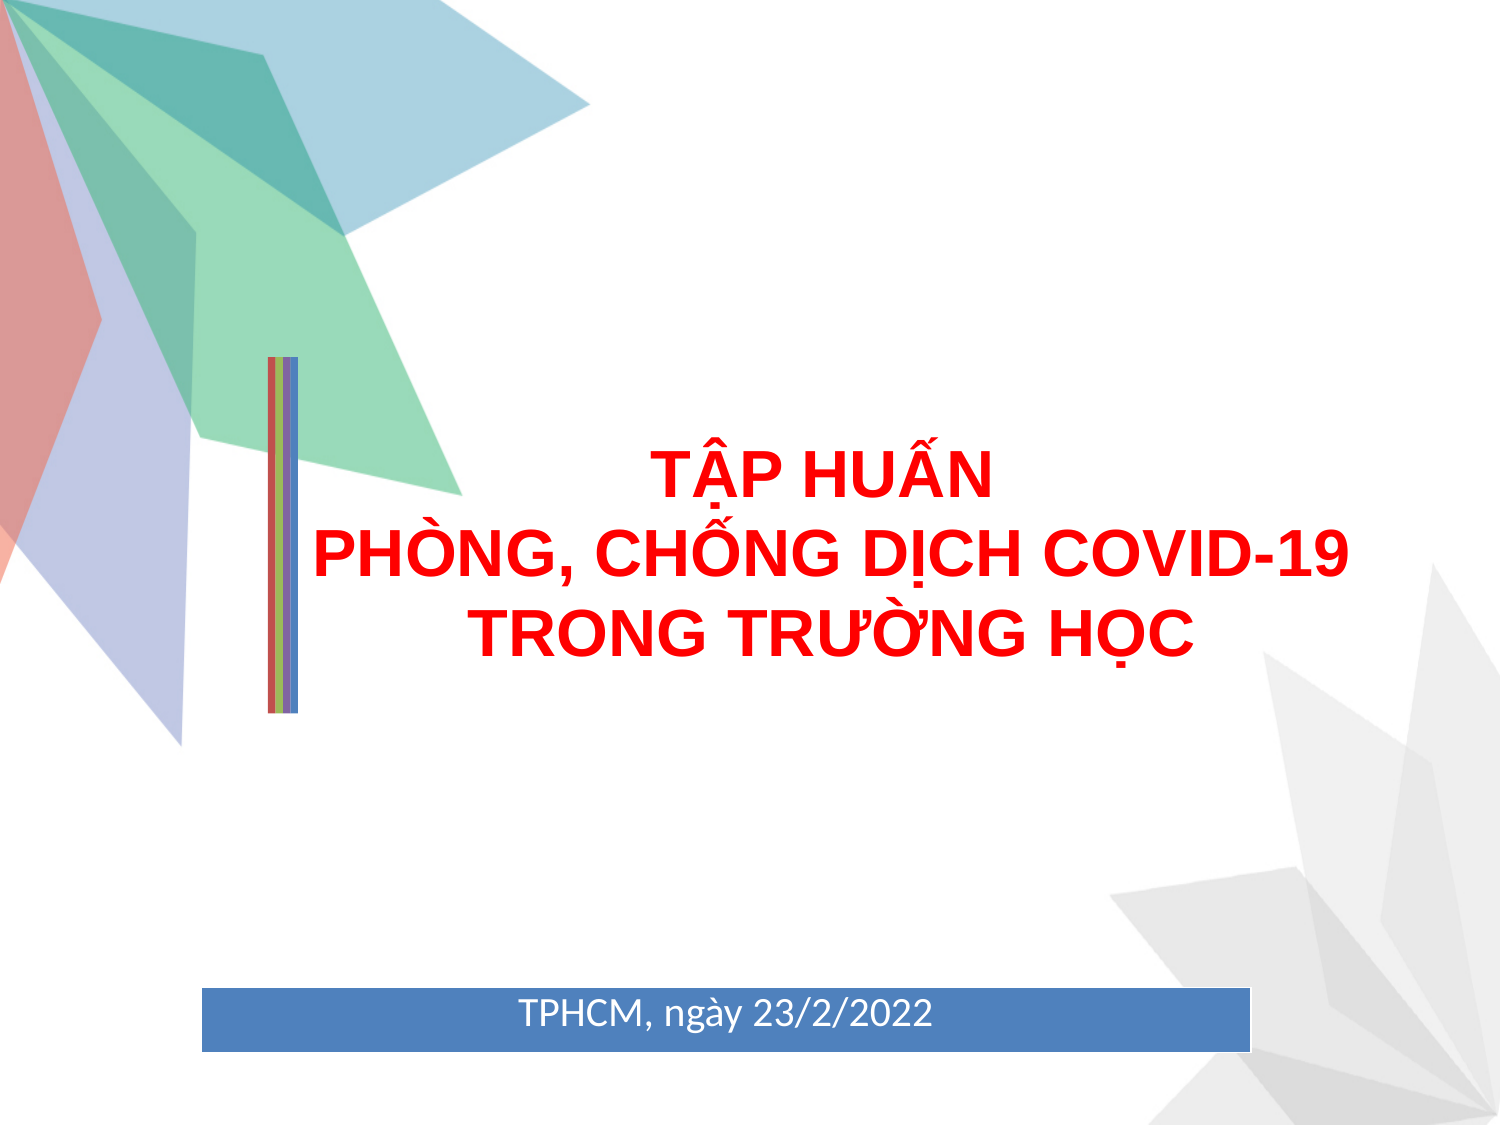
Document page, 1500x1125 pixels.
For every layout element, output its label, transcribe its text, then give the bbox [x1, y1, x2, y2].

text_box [267, 356, 299, 714]
table_header TPHCM, ngày 23/2/2022 [202, 988, 1250, 1052]
picture [0, 0, 1500, 1125]
list TẬP HUẤN PHÒNG, CHỐNG DỊCH COVID-19 TRONG TRƯỜNG HỌC [303, 385, 1388, 716]
